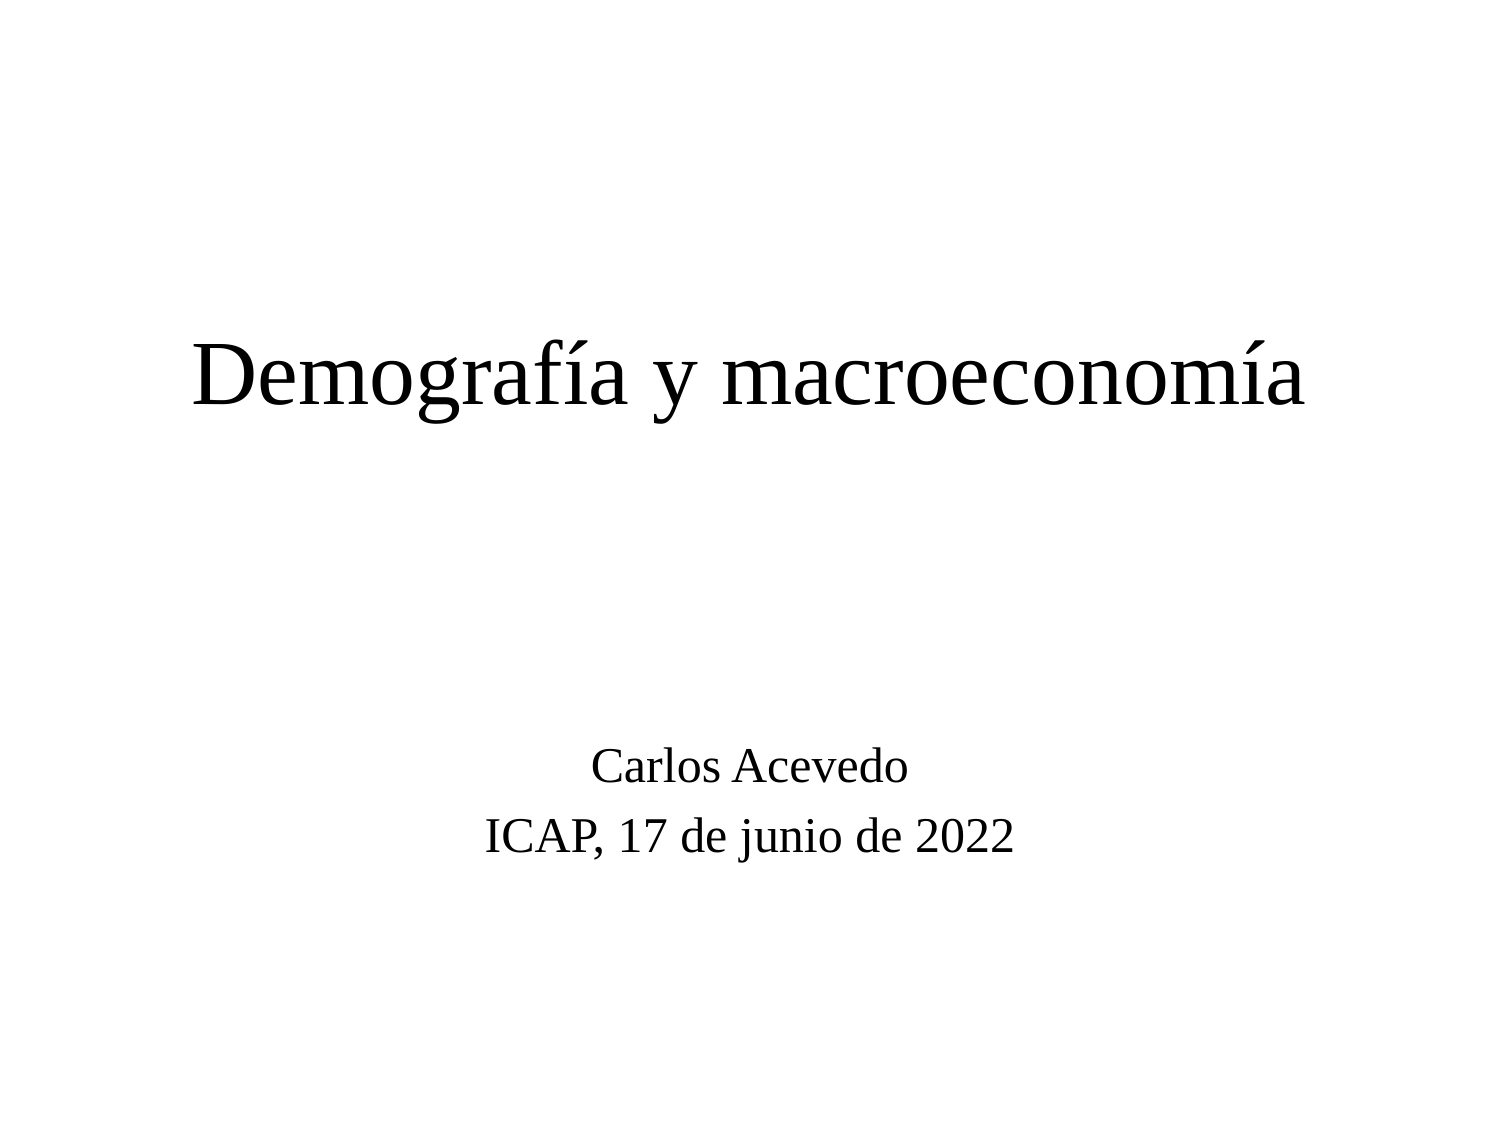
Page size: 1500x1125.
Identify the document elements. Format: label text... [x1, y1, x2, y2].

subtitle Carlos Acevedo ICAP, 17 de junio de 2022 [112, 725, 1388, 925]
title Demografía y macroeconomía [112, 220, 1388, 516]
